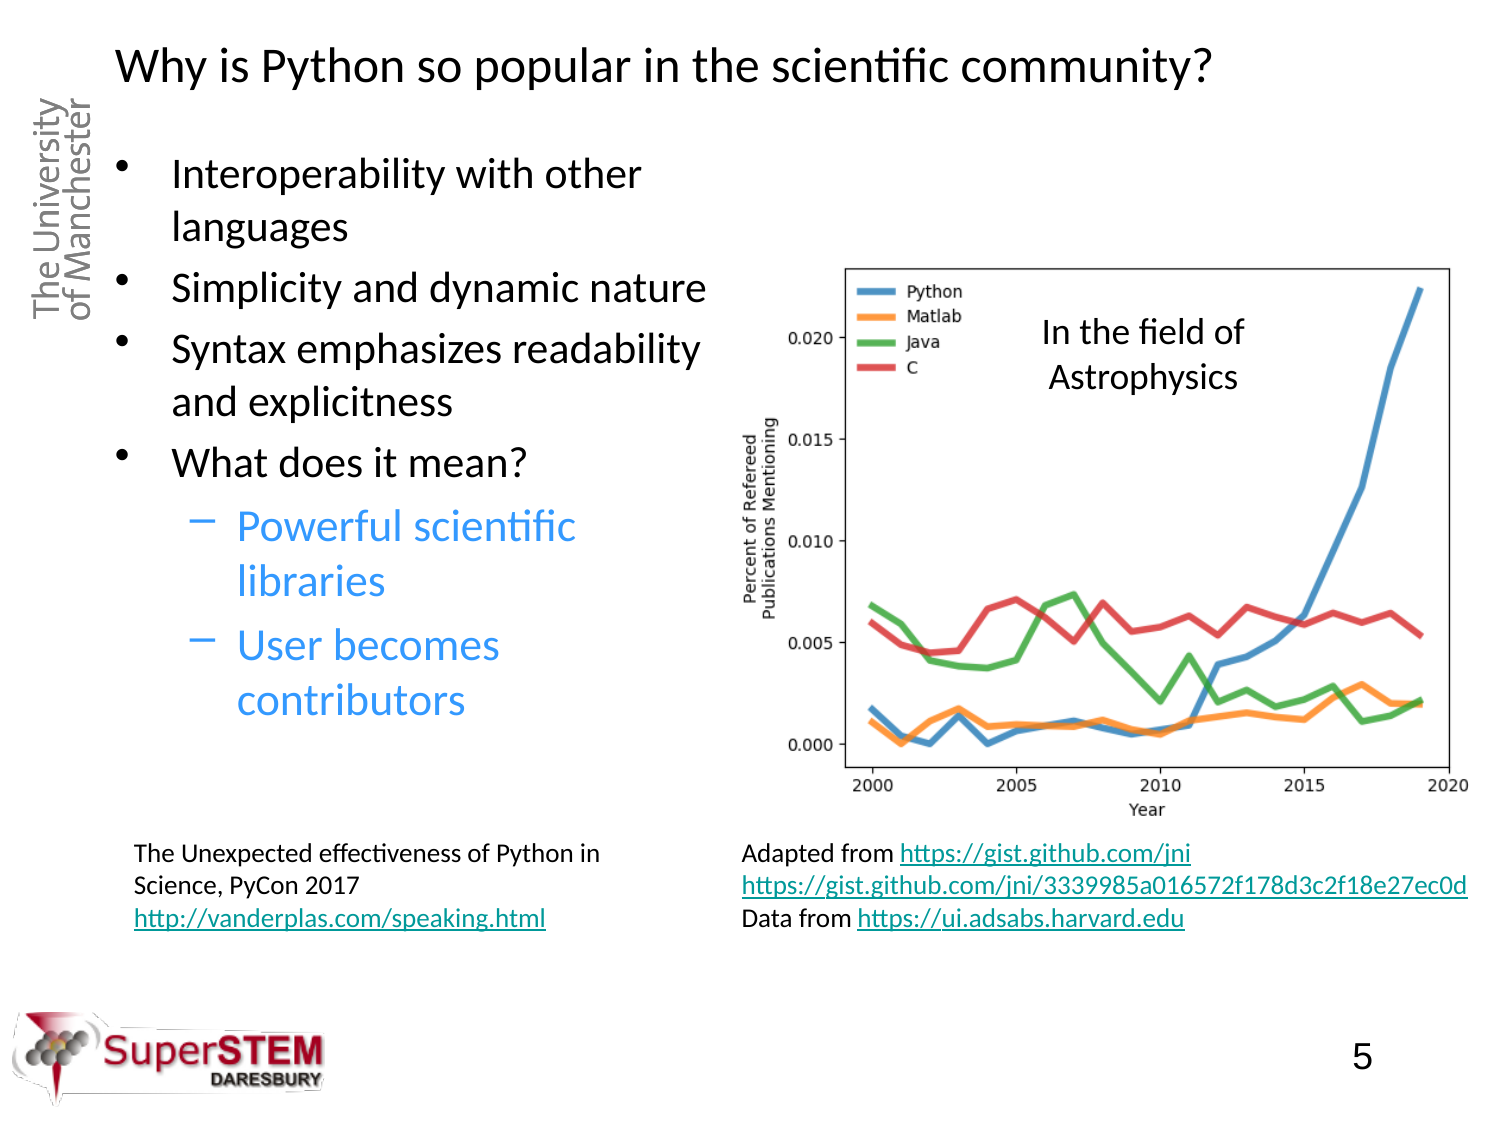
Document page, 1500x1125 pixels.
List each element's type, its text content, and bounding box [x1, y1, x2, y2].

list Interoperability with other languages Simplicity and dynamic nature Syntax emphasizes readability and explicitness What does it mean? Powerful scientific libraries User becomes contributors [99, 137, 738, 1006]
text_box Adapted from https://gist.github.com/jni https://gist.github.com/jni/3339985a016572f178d3c2f18e27ec0d Data from https://ui.adsabs.harvard.edu [726, 828, 1500, 941]
picture [0, 0, 97, 320]
picture [726, 249, 1487, 838]
picture [12, 1012, 325, 1114]
slide_number 5 [1337, 1024, 1425, 1103]
title Why is Python so popular in the scientific community? [99, 12, 1438, 113]
text_box The Unexpected effectiveness of Python in Science, PyCon 2017 http://vanderplas.com/speaking.html [119, 828, 617, 941]
